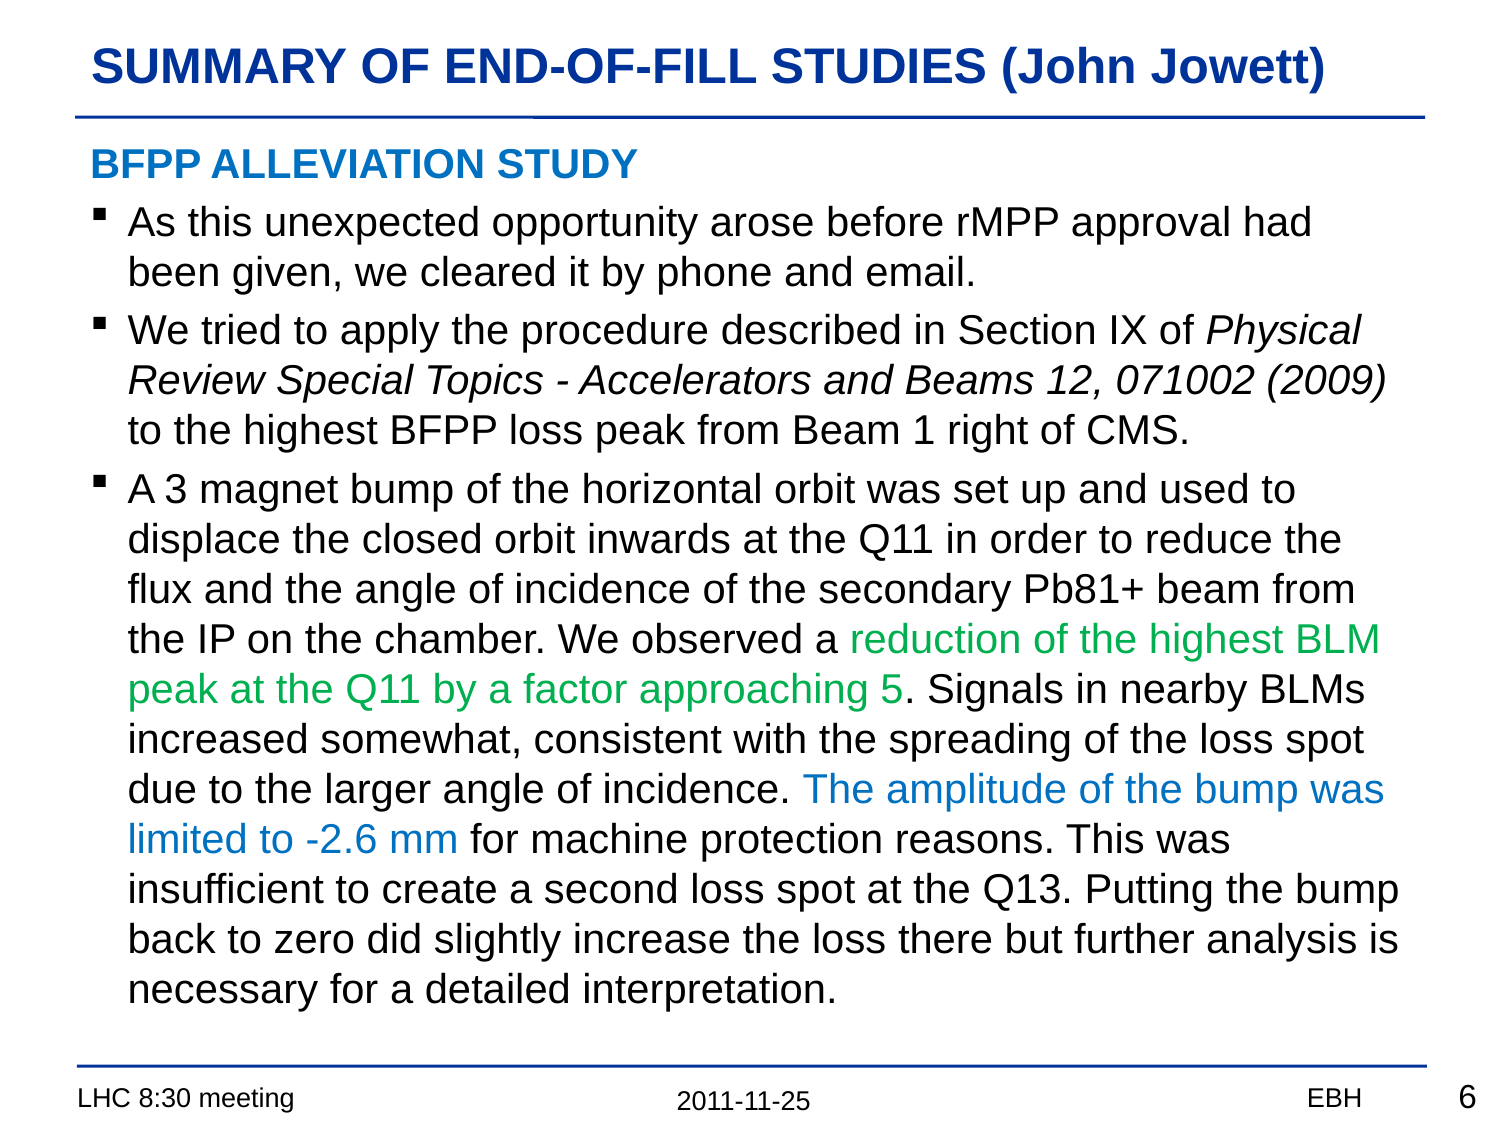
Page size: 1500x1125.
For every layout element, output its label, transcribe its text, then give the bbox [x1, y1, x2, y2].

list BFPP ALLEVIATION STUDY As this unexpected opportunity arose before rMPP approval had been given, we cleared it by phone and email. We tried to apply the procedure described in Section IX of Physical Review Special Topics - Accelerators and Beams 12, 071002 (2009) to the highest BFPP loss peak from Beam 1 right of CMS. A 3 magnet bump of the horizontal orbit was set up and used to displace the closed orbit inwards at the Q11 in order to reduce the flux and the angle of incidence of the secondary Pb81+ beam from the IP on the chamber. We observed a reduction of the highest BLM peak at the Q11 by a factor approaching 5. Signals in nearby BLMs increased somewhat, consistent with the spreading of the loss spot due to the larger angle of incidence. The amplitude of the bump was limited to -2.6 mm for machine protection reasons. This was insufficient to create a second loss spot at the Q13. Putting the bump back to zero did slightly increase the loss there but further analysis is necessary for a detailed interpretation. [74, 128, 1426, 1054]
title SUMMARY OF END-OF-FILL STUDIES (John Jowett) [75, 12, 1425, 116]
